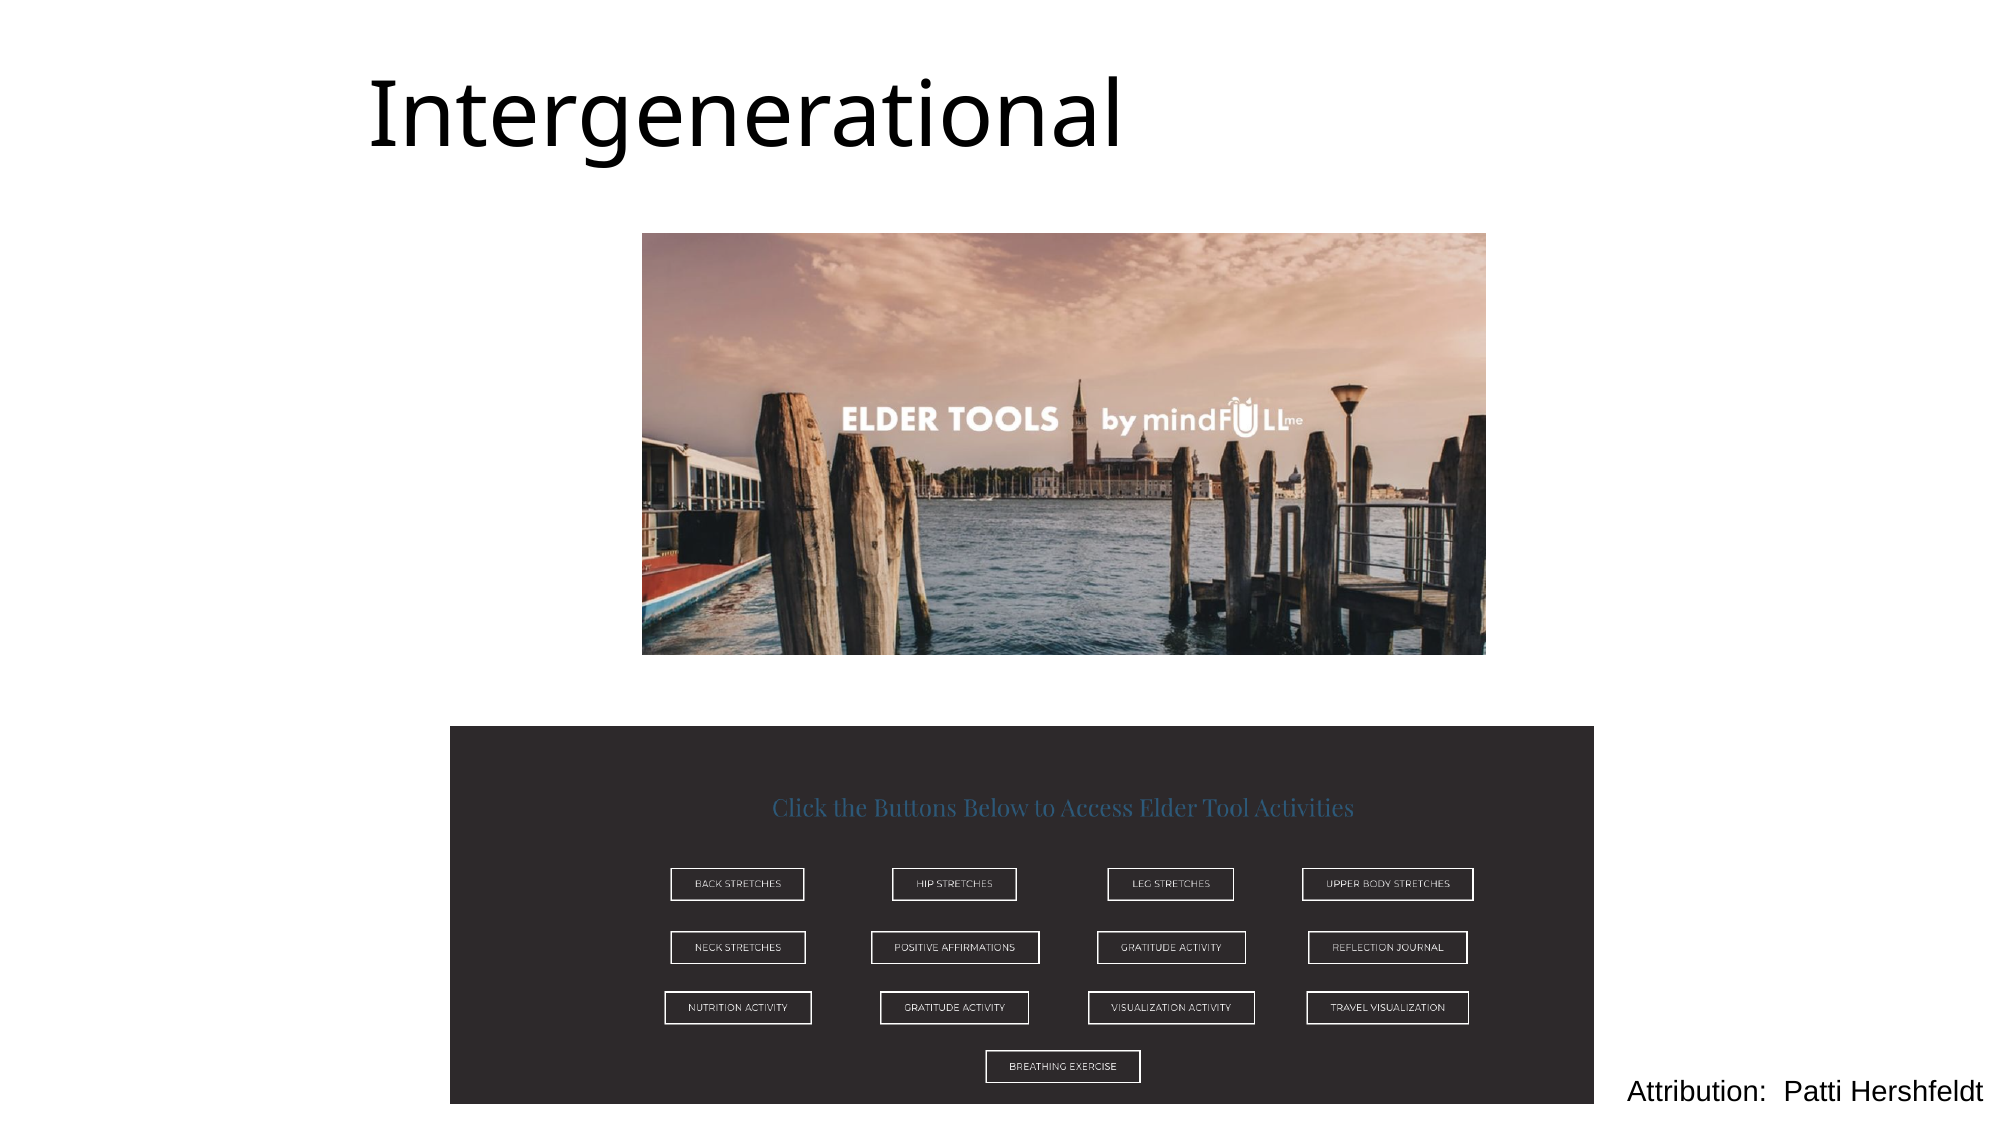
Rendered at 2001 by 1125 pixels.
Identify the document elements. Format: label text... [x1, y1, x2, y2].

text_box Attribution: Patti Hershfeldt [1612, 1065, 2000, 1115]
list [449, 174, 1594, 1104]
title Intergenerational [353, 59, 1647, 175]
